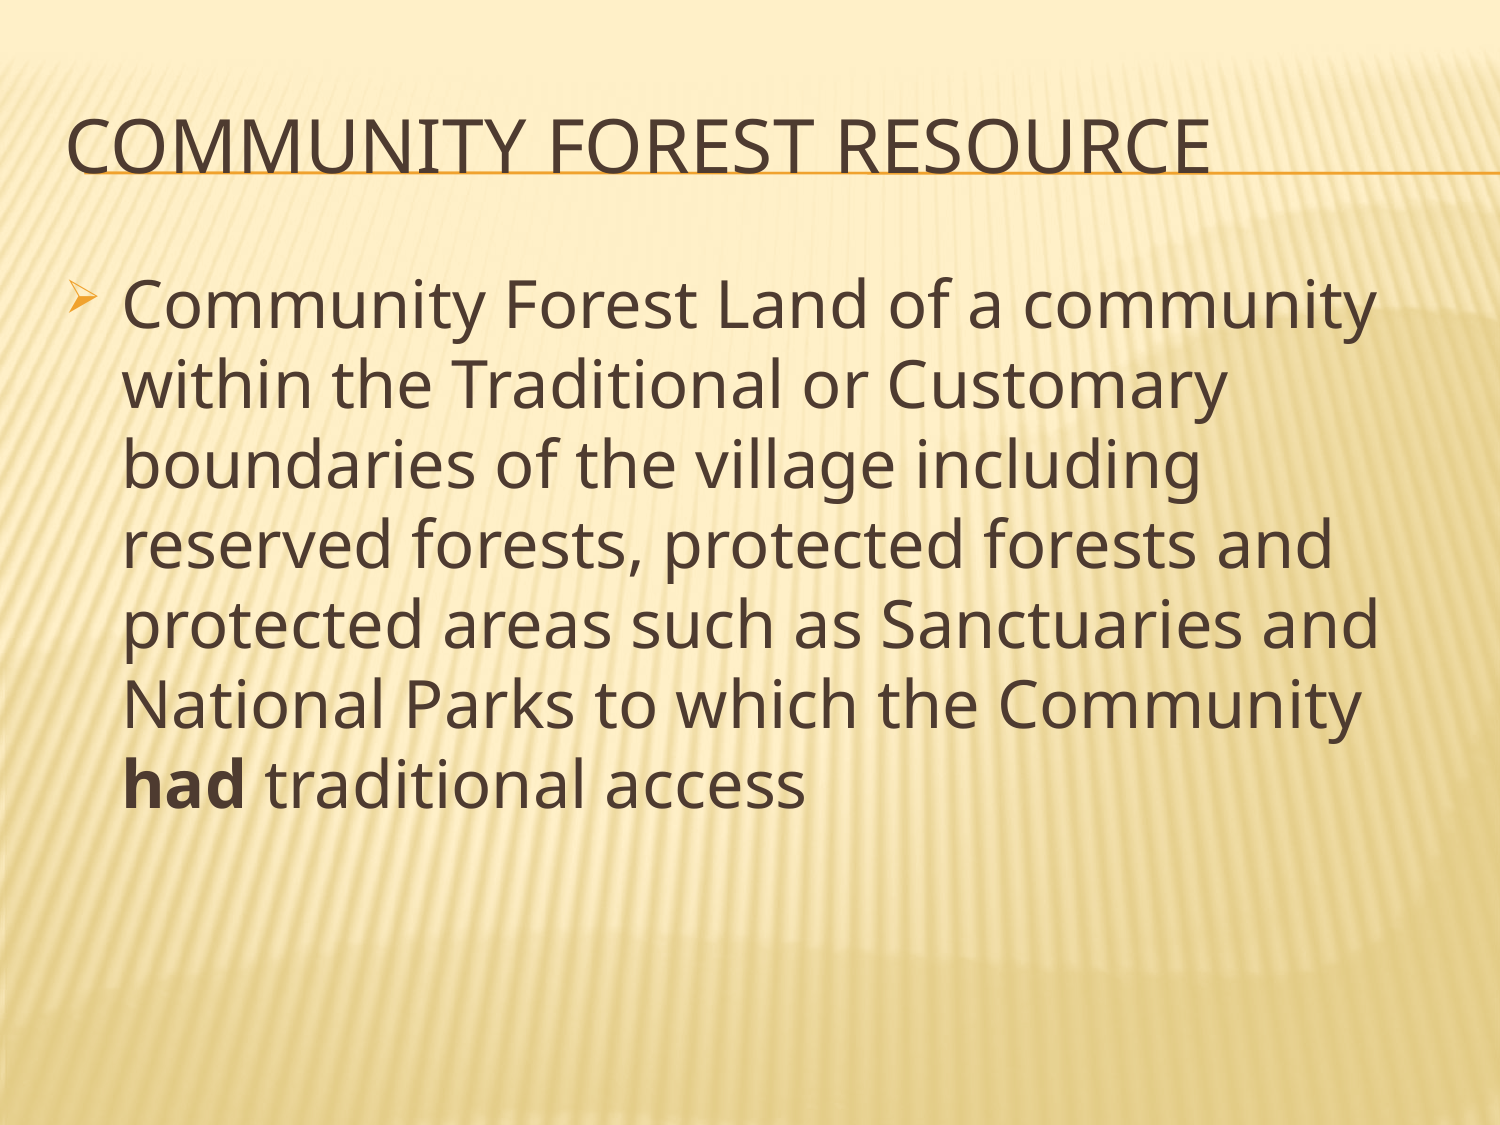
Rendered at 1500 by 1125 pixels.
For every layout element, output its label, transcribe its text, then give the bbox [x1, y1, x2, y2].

title COMMUNITY FOREST RESOURCE [50, 75, 1475, 213]
list Community Forest Land of a community within the Traditional or Customary boundaries of the village including reserved forests, protected forests and protected areas such as Sanctuaries and National Parks to which the Community had traditional access [50, 254, 1475, 998]
